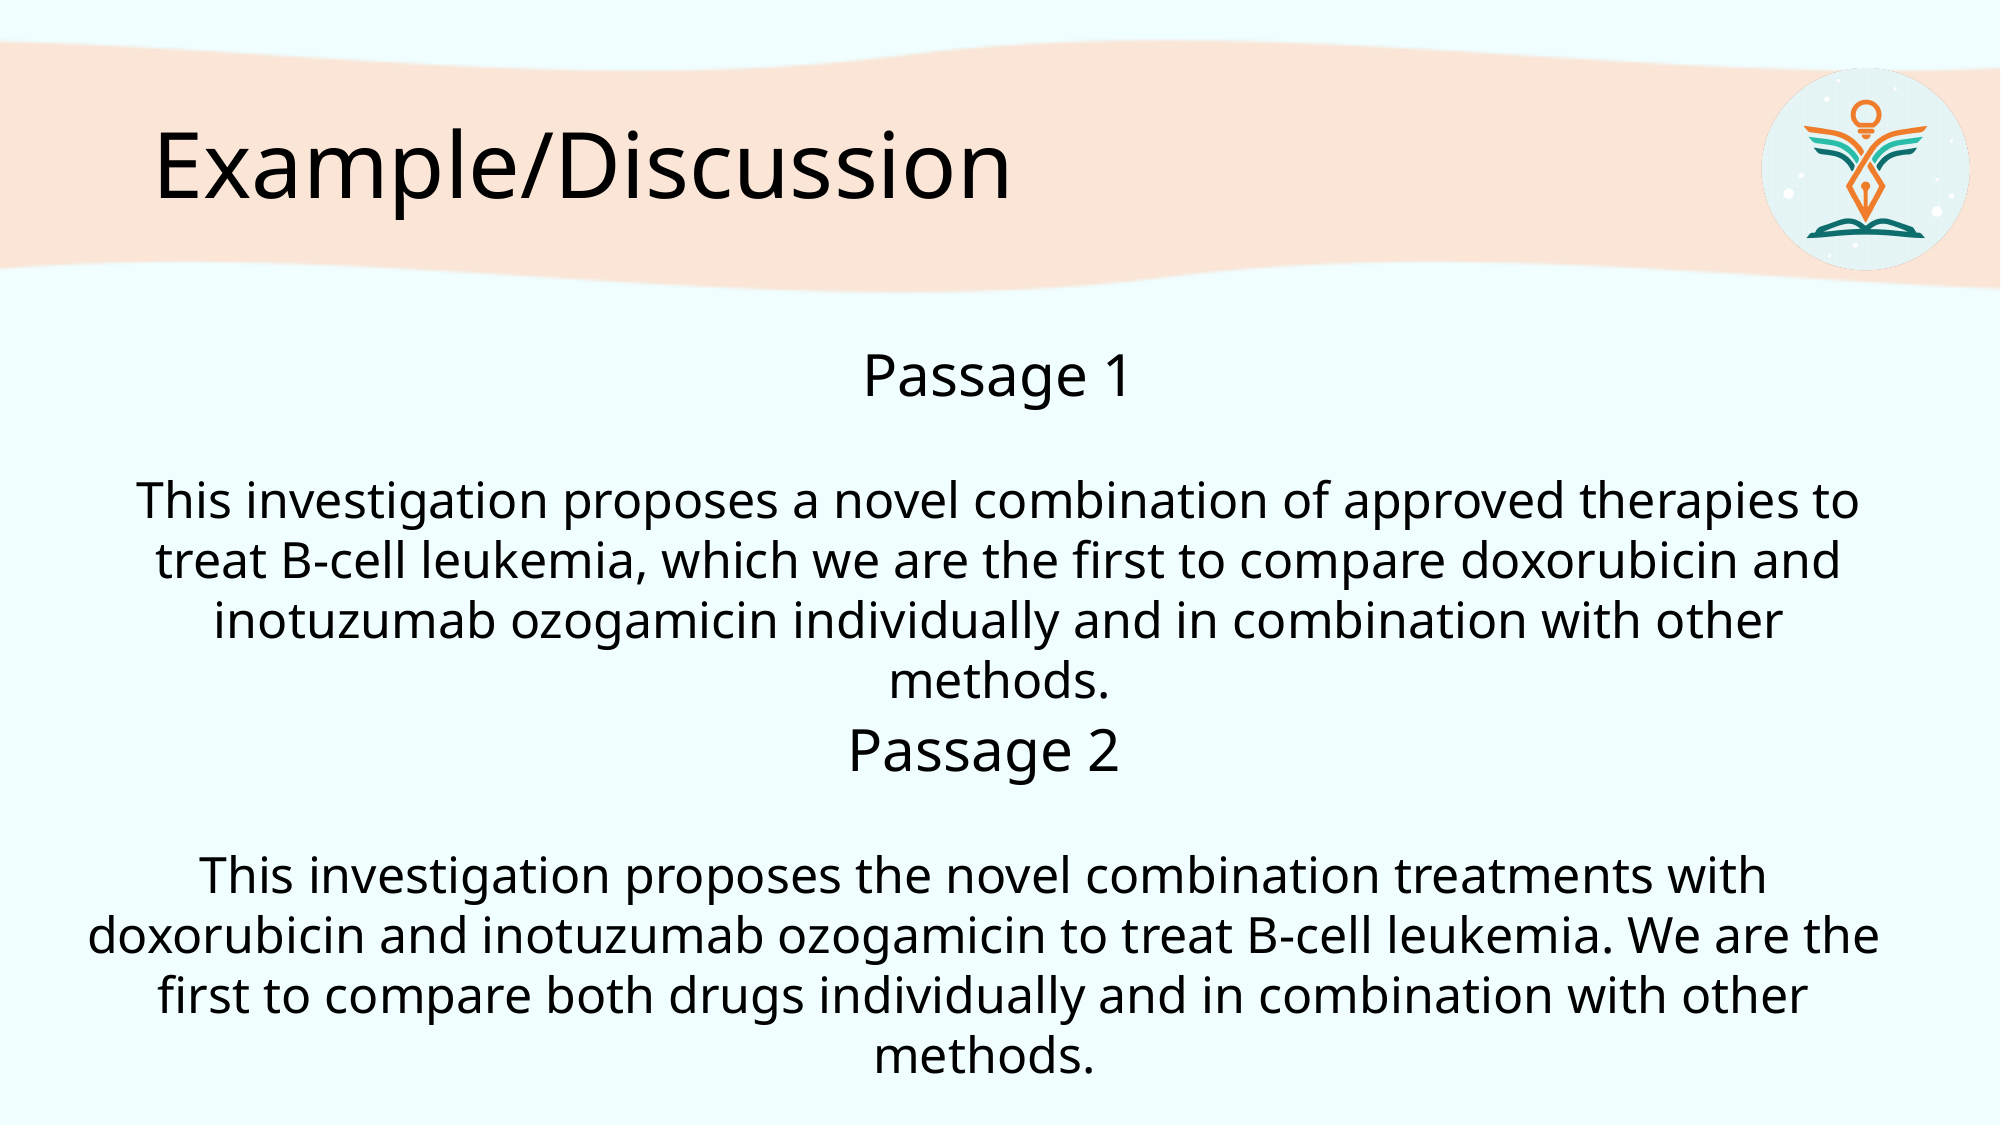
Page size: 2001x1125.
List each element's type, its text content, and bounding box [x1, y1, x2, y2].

title Example/Discussion [137, 59, 1698, 278]
text_box Passage 2 This investigation proposes the novel combination treatments with doxorubicin and inotuzumab ozogamicin to treat B-cell leukemia. We are the first to compare both drugs individually and in combination with other methods. [70, 706, 1899, 1092]
text_box Passage 1 This investigation proposes a novel combination of approved therapies to treat B-cell leukemia, which we are the first to compare doxorubicin and inotuzumab ozogamicin individually and in combination with other methods. [85, 331, 1914, 717]
picture [0, 0, 2001, 1125]
